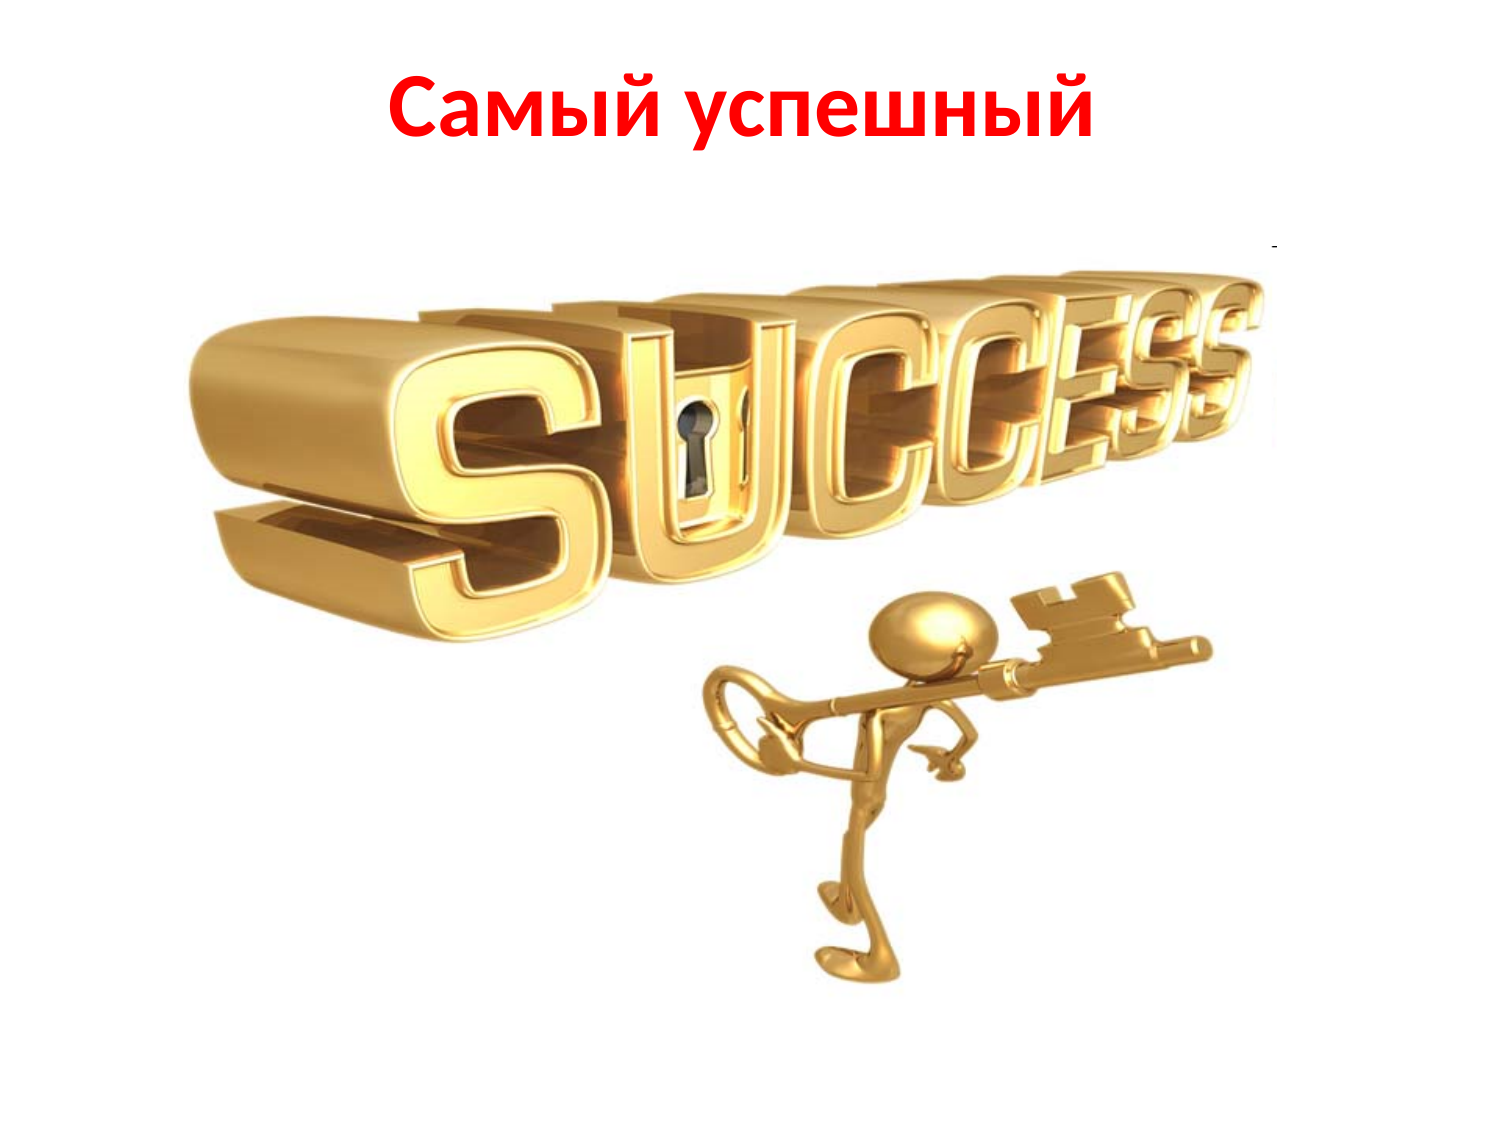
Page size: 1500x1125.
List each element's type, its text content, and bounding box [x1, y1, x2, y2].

title Самый успешный [105, 46, 1381, 153]
picture [182, 245, 1278, 1028]
